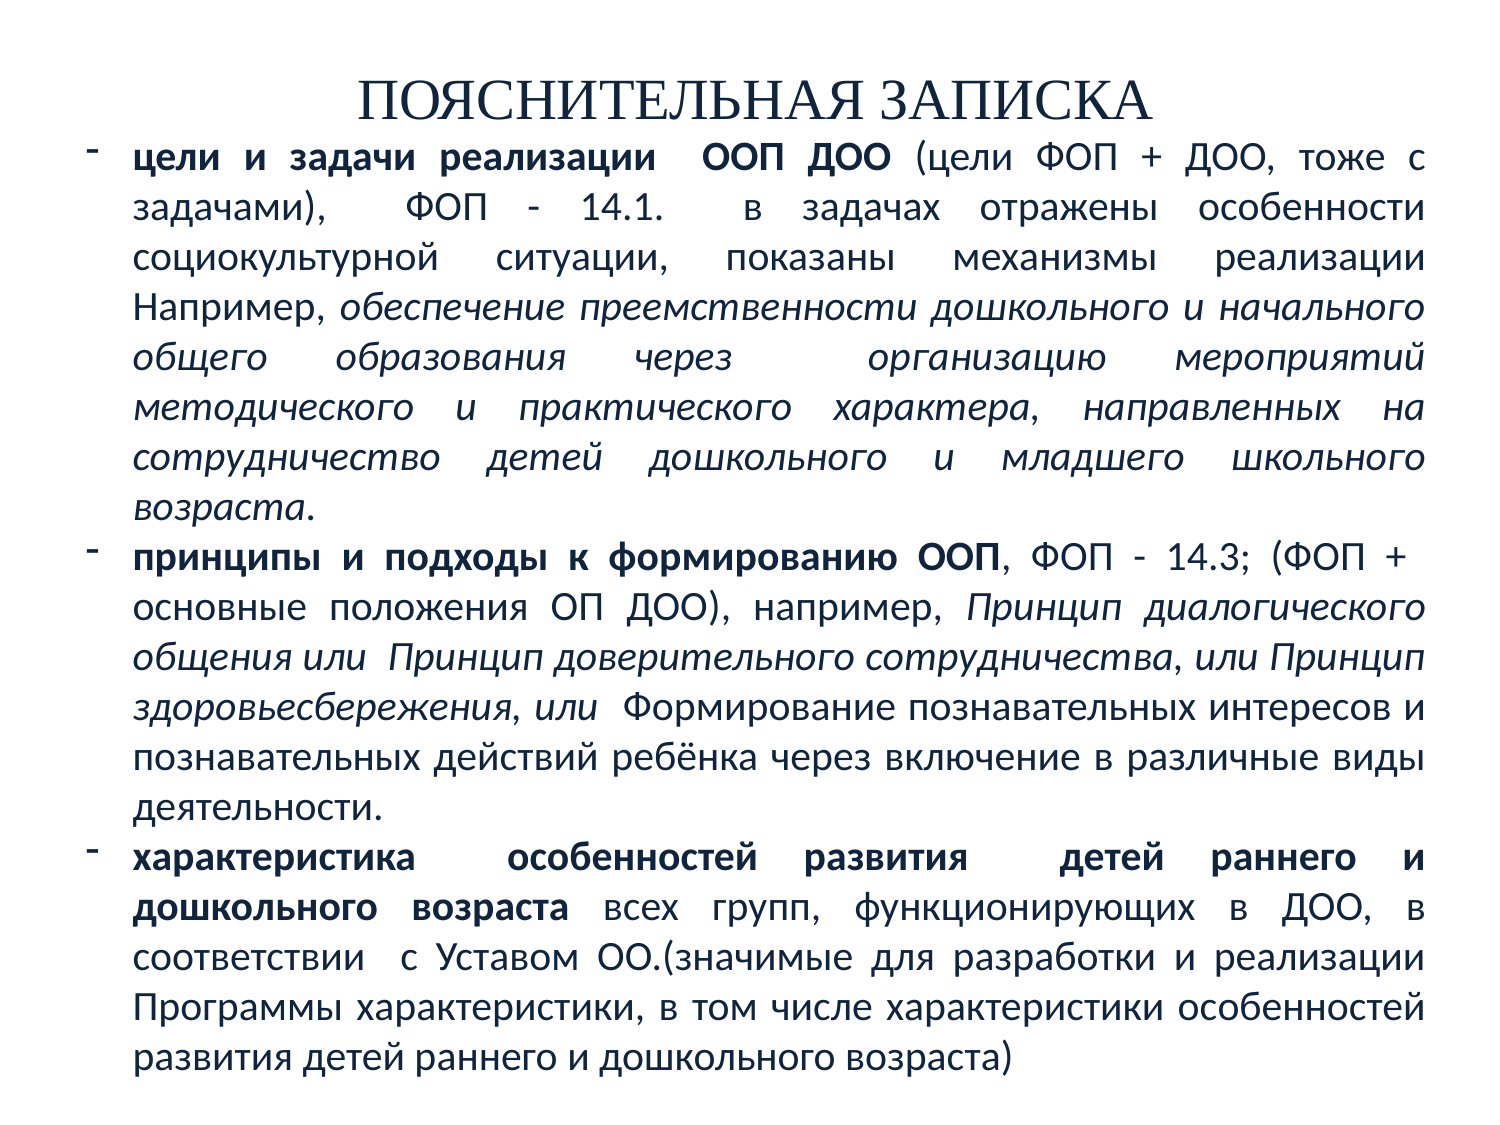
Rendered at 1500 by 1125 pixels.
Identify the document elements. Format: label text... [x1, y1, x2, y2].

text_box ПОЯСНИТЕЛЬНАЯ ЗАПИСКА [122, 29, 1390, 159]
text_box цели и задачи реализации ООП ДОО (цели ФОП + ДОО, тоже с задачами), ФОП - 14.1. в задачах отражены особенности социокультурной ситуации, показаны механизмы реализации Например, обеспечение преемственности дошкольного и начального общего образования через организацию мероприятий методического и практического характера, направленных на сотрудничество детей дошкольного и младшего школьного возраста. обеспечение принципы и подходы к формированию ООП, ФОП - 14.3; (ФОП + основные положения ОП ДОО), например, Принцип диалогического общения или Принцип доверительного сотрудничества, или Принцип здоровьесбережения, или Формирование познавательных интересов и познавательных действий ребёнка через включение в различные виды деятельности. характеристика особенностей развития детей раннего и дошкольного возраста всех групп, функционирующих в ДОО, в соответствии с Уставом ОО.(значимые для разработки и реализации Программы характеристики, в том числе характеристики особенностей развития детей раннего и дошкольного возраста) [69, 159, 1443, 1049]
